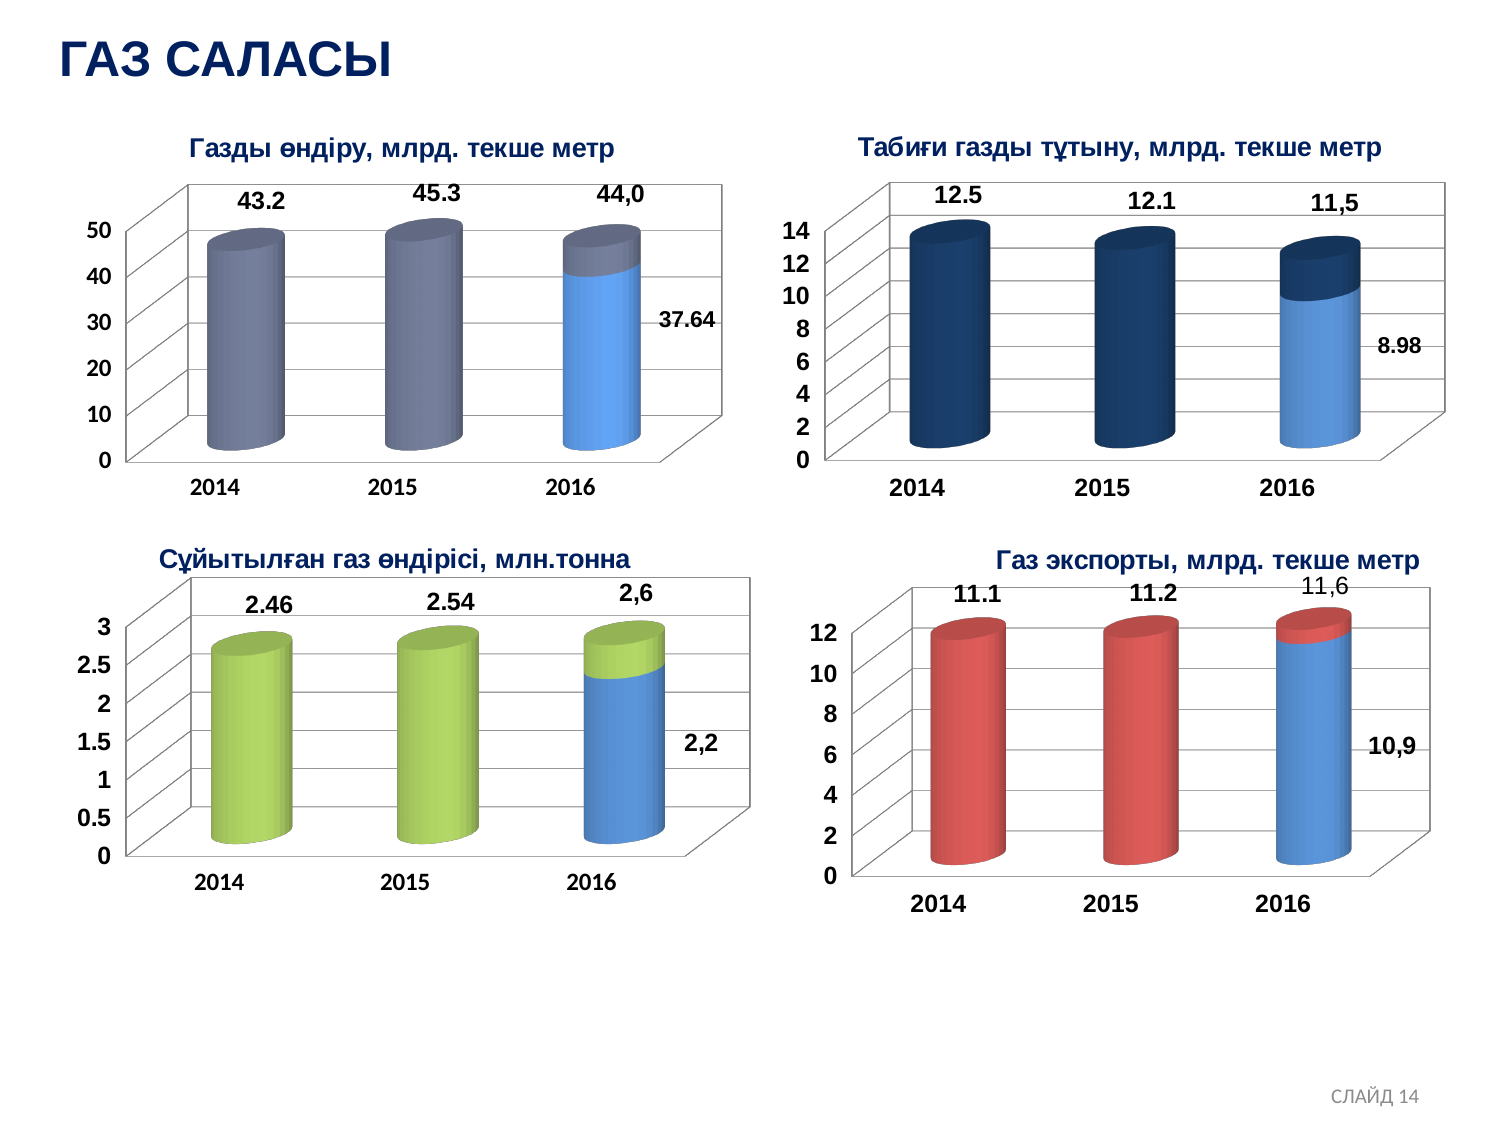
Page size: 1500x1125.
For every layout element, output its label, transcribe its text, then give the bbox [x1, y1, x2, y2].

slide_number СЛАЙД 14 [1083, 1065, 1434, 1125]
chart [52, 101, 1457, 938]
text_box ГАЗ САЛАСЫ [44, 19, 1440, 95]
